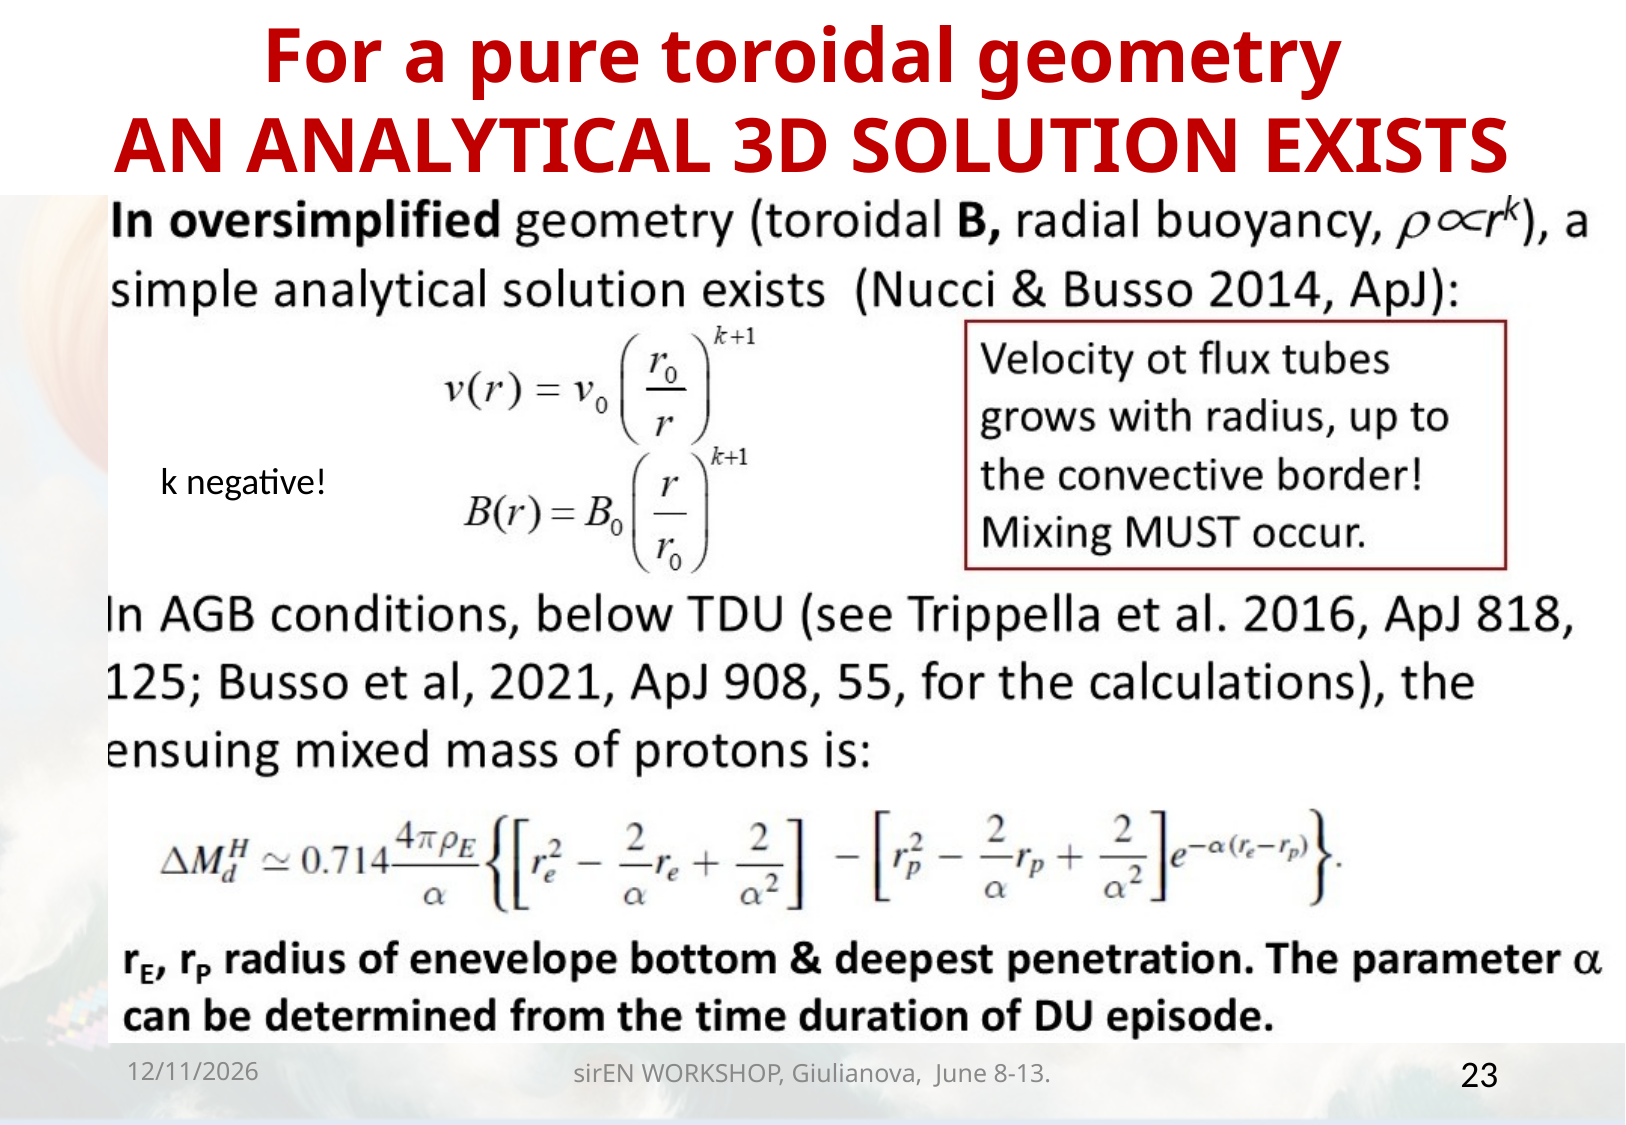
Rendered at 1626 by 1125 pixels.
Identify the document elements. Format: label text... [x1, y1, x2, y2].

text_box sirEN WORKSHOP, Giulianova, June 8-13. [538, 1043, 1087, 1103]
text_box 10/06/2025 [111, 1043, 478, 1103]
picture [108, 157, 1625, 1043]
text_box For a pure toroidal geometry AN ANALYTICAL 3D SOLUTION EXISTS [0, 0, 1625, 195]
text_box 23 [1147, 1043, 1514, 1103]
